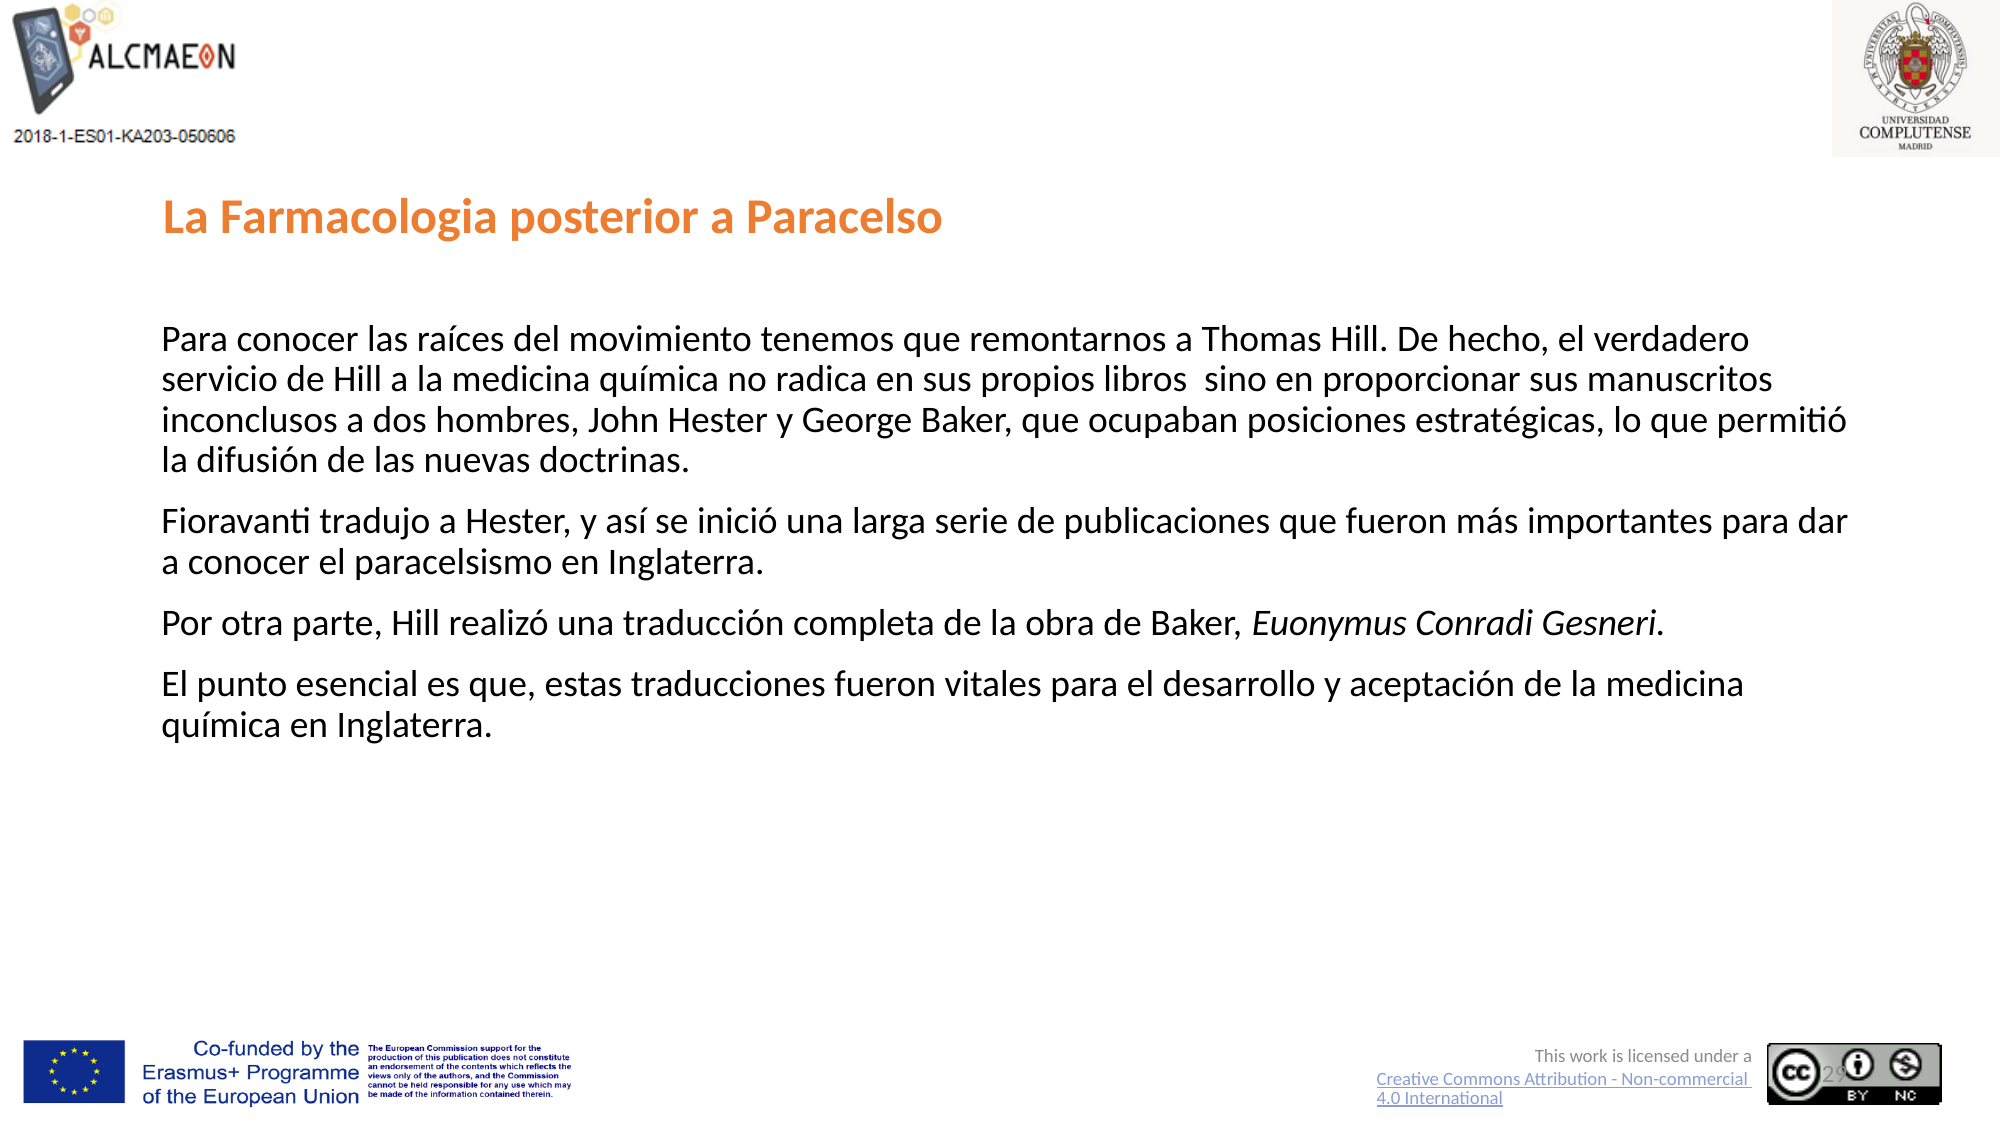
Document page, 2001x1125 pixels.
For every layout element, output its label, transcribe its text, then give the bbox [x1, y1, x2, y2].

picture [1832, 0, 2000, 157]
picture [1767, 1043, 1942, 1105]
picture [0, 0, 248, 157]
title La Farmacologia posterior a Paracelso [148, 109, 1874, 327]
picture [19, 1034, 578, 1108]
list Para conocer las raíces del movimiento tenemos que remontarnos a Thomas Hill. De hecho, el verdadero servicio de Hill a la medicina química no radica en sus propios libros sino en proporcionar sus manuscritos inconclusos a dos hombres, John Hester y George Baker, que ocupaban posiciones estratégicas, lo que permitió la difusión de las nuevas doctrinas. Fioravanti tradujo a Hester, y así se inició una larga serie de publicaciones que fueron más importantes para dar a conocer el paracelsismo en Inglaterra. Por otra parte, Hill realizó una traducción completa de la obra de Baker, Euonymus Conradi Gesneri. El punto esencial es que, estas traducciones fueron vitales para el desarrollo y aceptación de la medicina química en Inglaterra. [146, 311, 1872, 1052]
slide_number 29 [1412, 1042, 1863, 1103]
